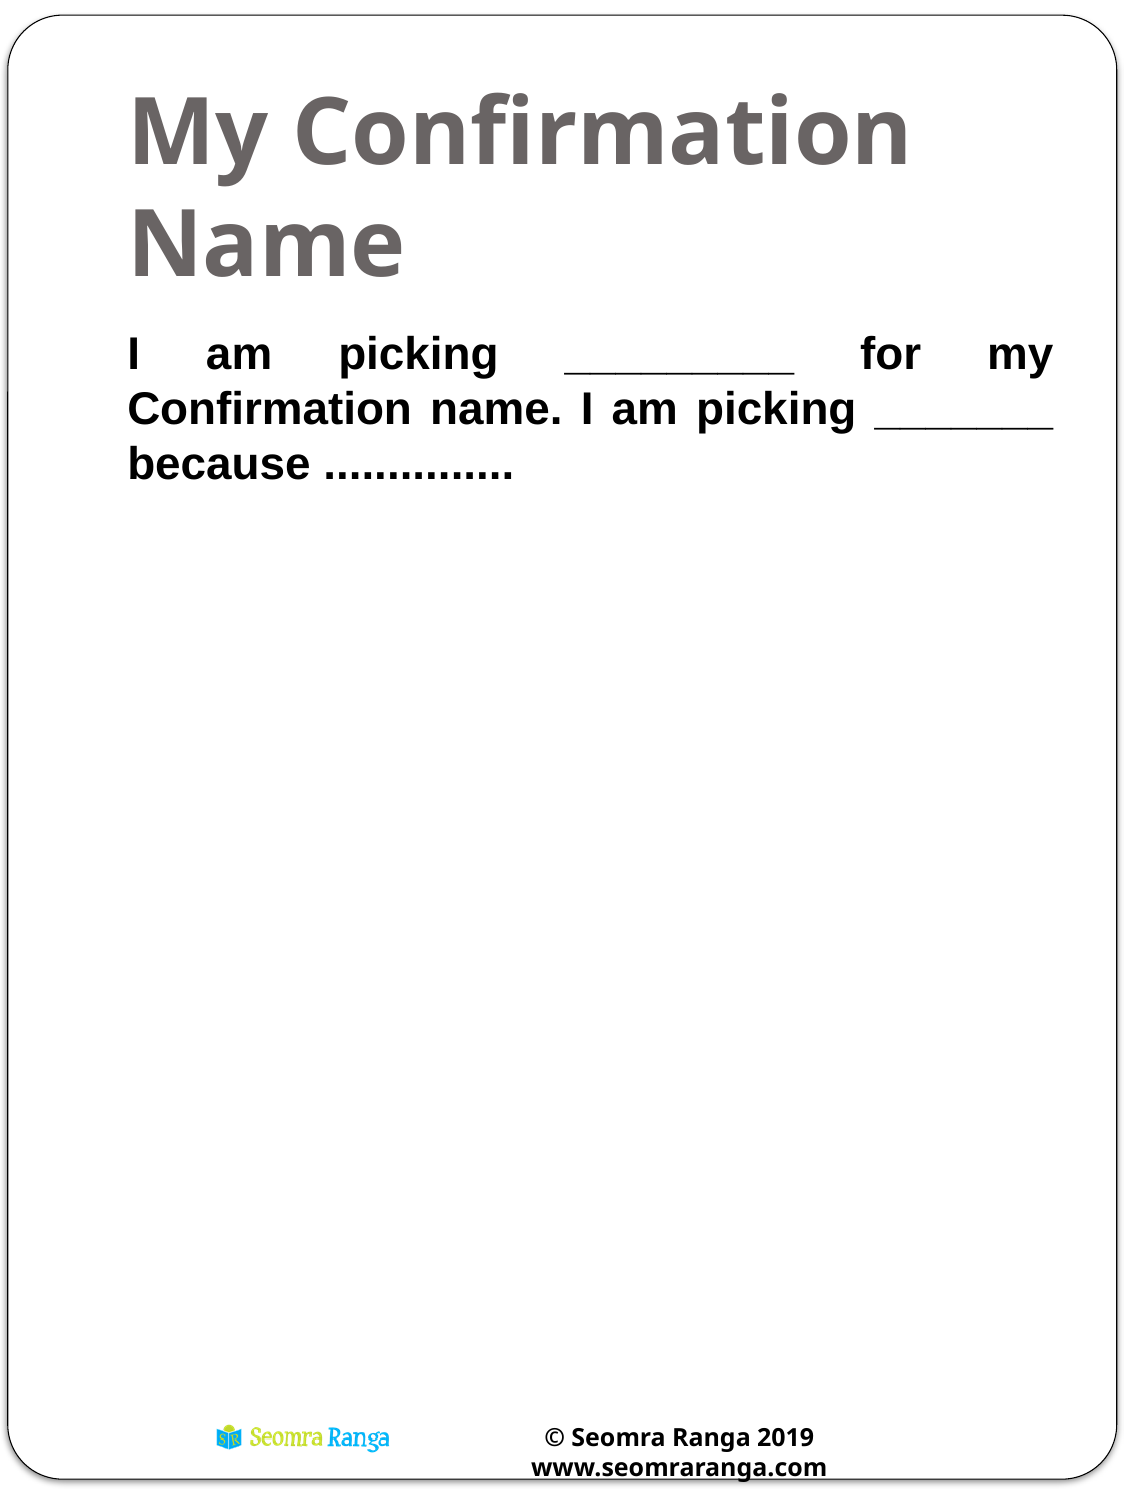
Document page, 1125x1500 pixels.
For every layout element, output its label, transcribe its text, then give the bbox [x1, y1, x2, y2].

picture [207, 1413, 397, 1466]
title My Confirmation Name [112, 60, 1069, 310]
list I am picking _________ for my Confirmation name. I am picking _______ because ............... [112, 316, 1069, 1317]
text_box © Seomra Ranga 2019 www.seomraranga.com [396, 1413, 963, 1489]
